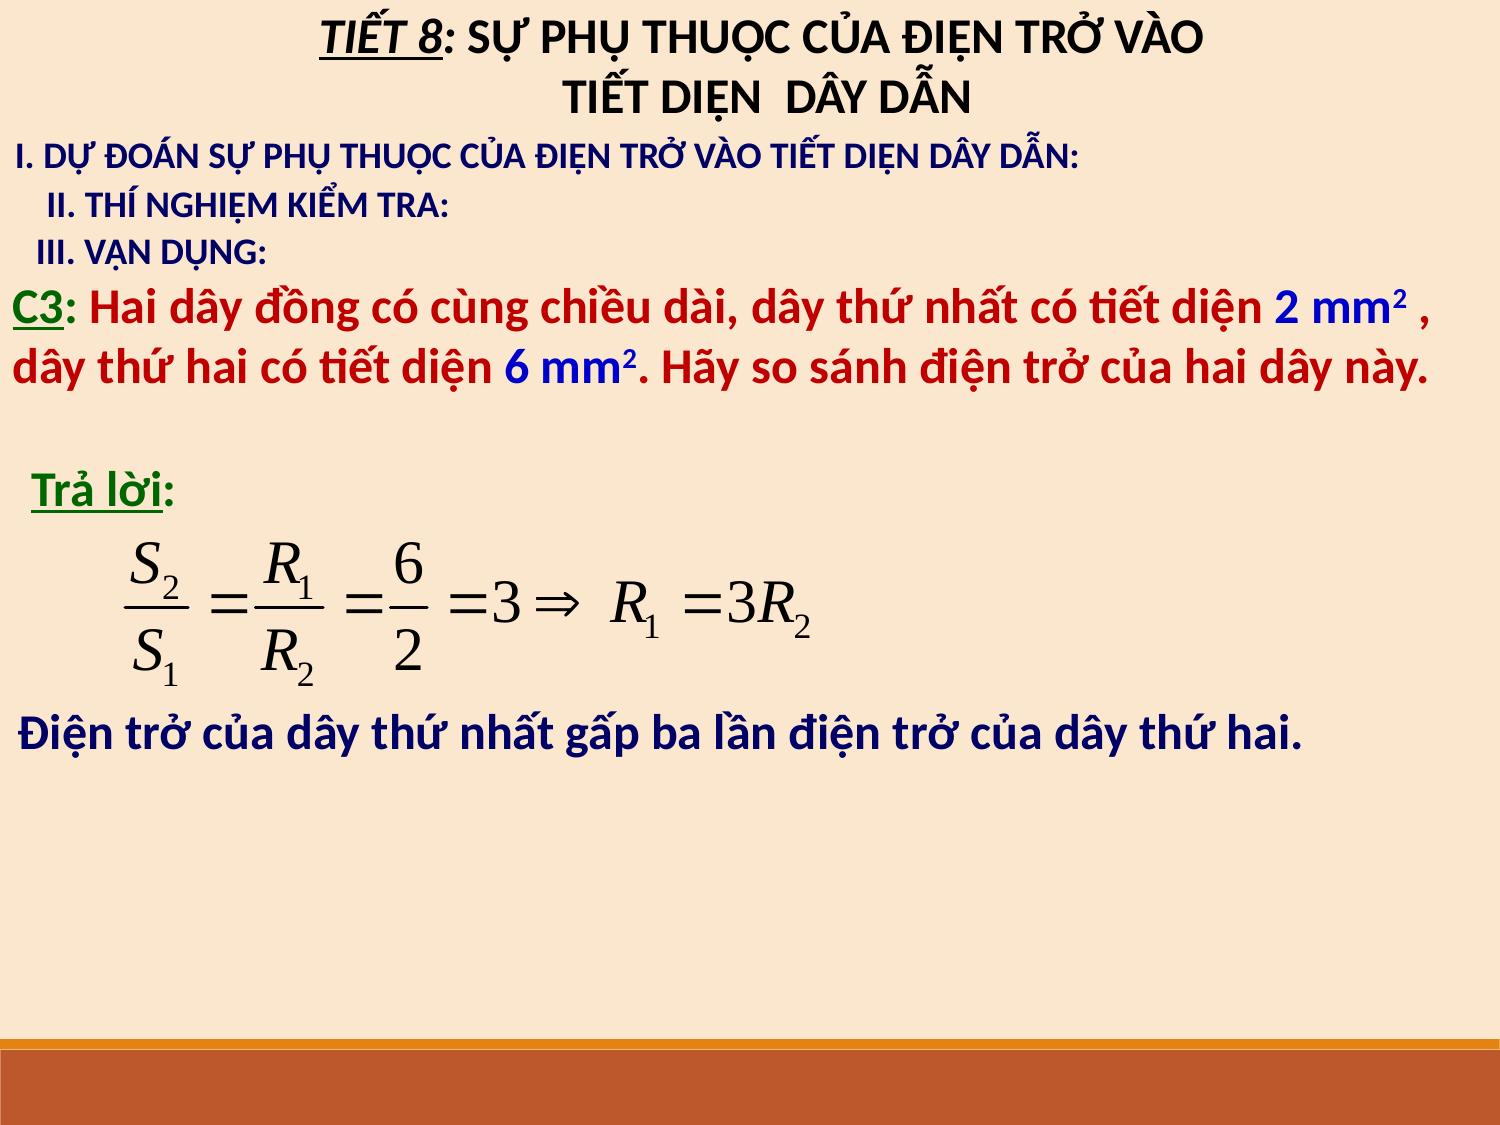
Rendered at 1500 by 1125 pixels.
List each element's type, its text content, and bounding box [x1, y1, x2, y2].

text_box C3: Hai dây đồng có cùng chiều dài, dây thứ nhất có tiết diện 2 mm2 , dây thứ hai có tiết diện 6 mm2. Hãy so sánh điện trở của hai dây này. [0, 265, 1500, 401]
text_box TIẾT 8: SỰ PHỤ THUỘC CỦA ĐIỆN TRỞ VÀO TIẾT DIỆN DÂY DẪN [147, 0, 1376, 131]
text_box III. VẬN DỤNG: [21, 219, 283, 265]
text_box II. THÍ NGHIỆM KIỂM TRA: [31, 172, 466, 233]
text_box I. DỰ ĐOÁN SỰ PHỤ THUỘC CỦA ĐIỆN TRỞ VÀO TIẾT DIỆN DÂY DẪN: [0, 123, 1500, 184]
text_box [114, 524, 822, 701]
text_box Điện trở của dây thứ nhất gấp ba lần điện trở của dây thứ hai. [3, 692, 1500, 768]
text_box Trả lời: [16, 448, 203, 524]
